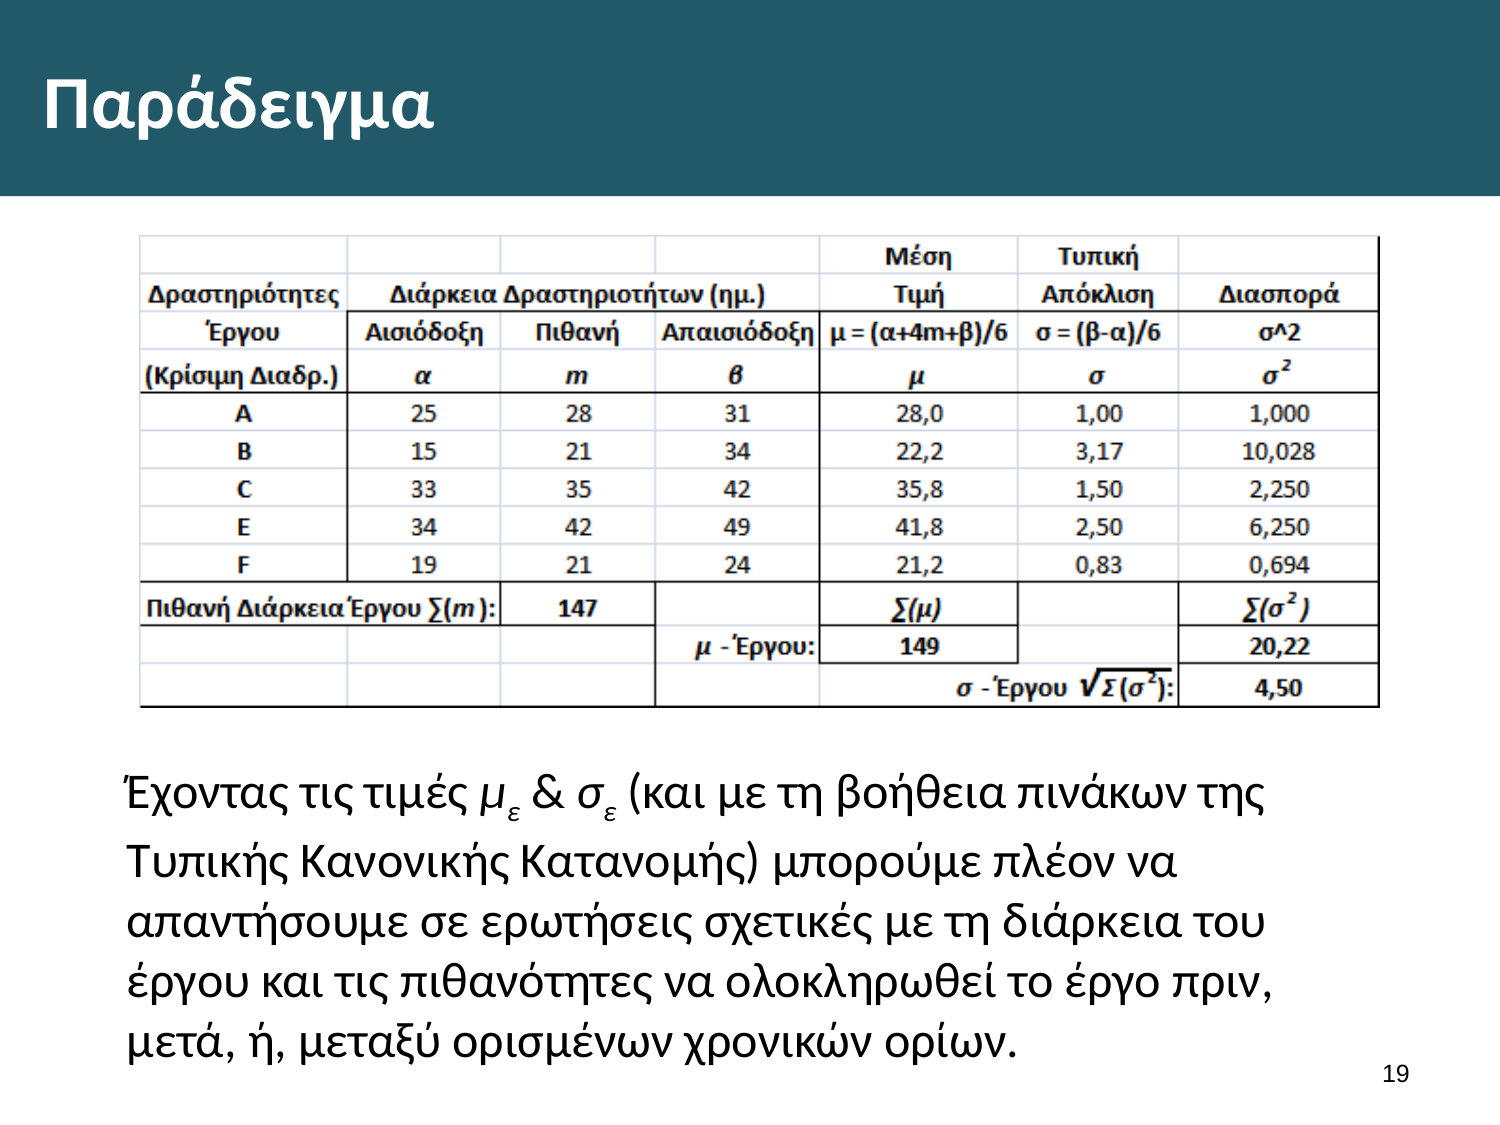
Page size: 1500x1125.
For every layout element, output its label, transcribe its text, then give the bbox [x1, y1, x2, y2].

title Παράδειγμα [0, 0, 1500, 197]
picture [138, 234, 1380, 709]
slide_number 18 [1074, 1042, 1425, 1103]
text_box Έχοντας τις τιμές με & σε (και με τη βοήθεια πινάκων της Τυπικής Κανονικής Κατανομής) μπορούμε πλέον να απαντήσουμε σε ερωτήσεις σχετικές με τη διάρκεια του έργου και τις πιθανότητες να ολοκληρωθεί το έργο πριν, μετά, ή, μεταξύ ορισμένων χρονικών ορίων. [112, 751, 1400, 1075]
